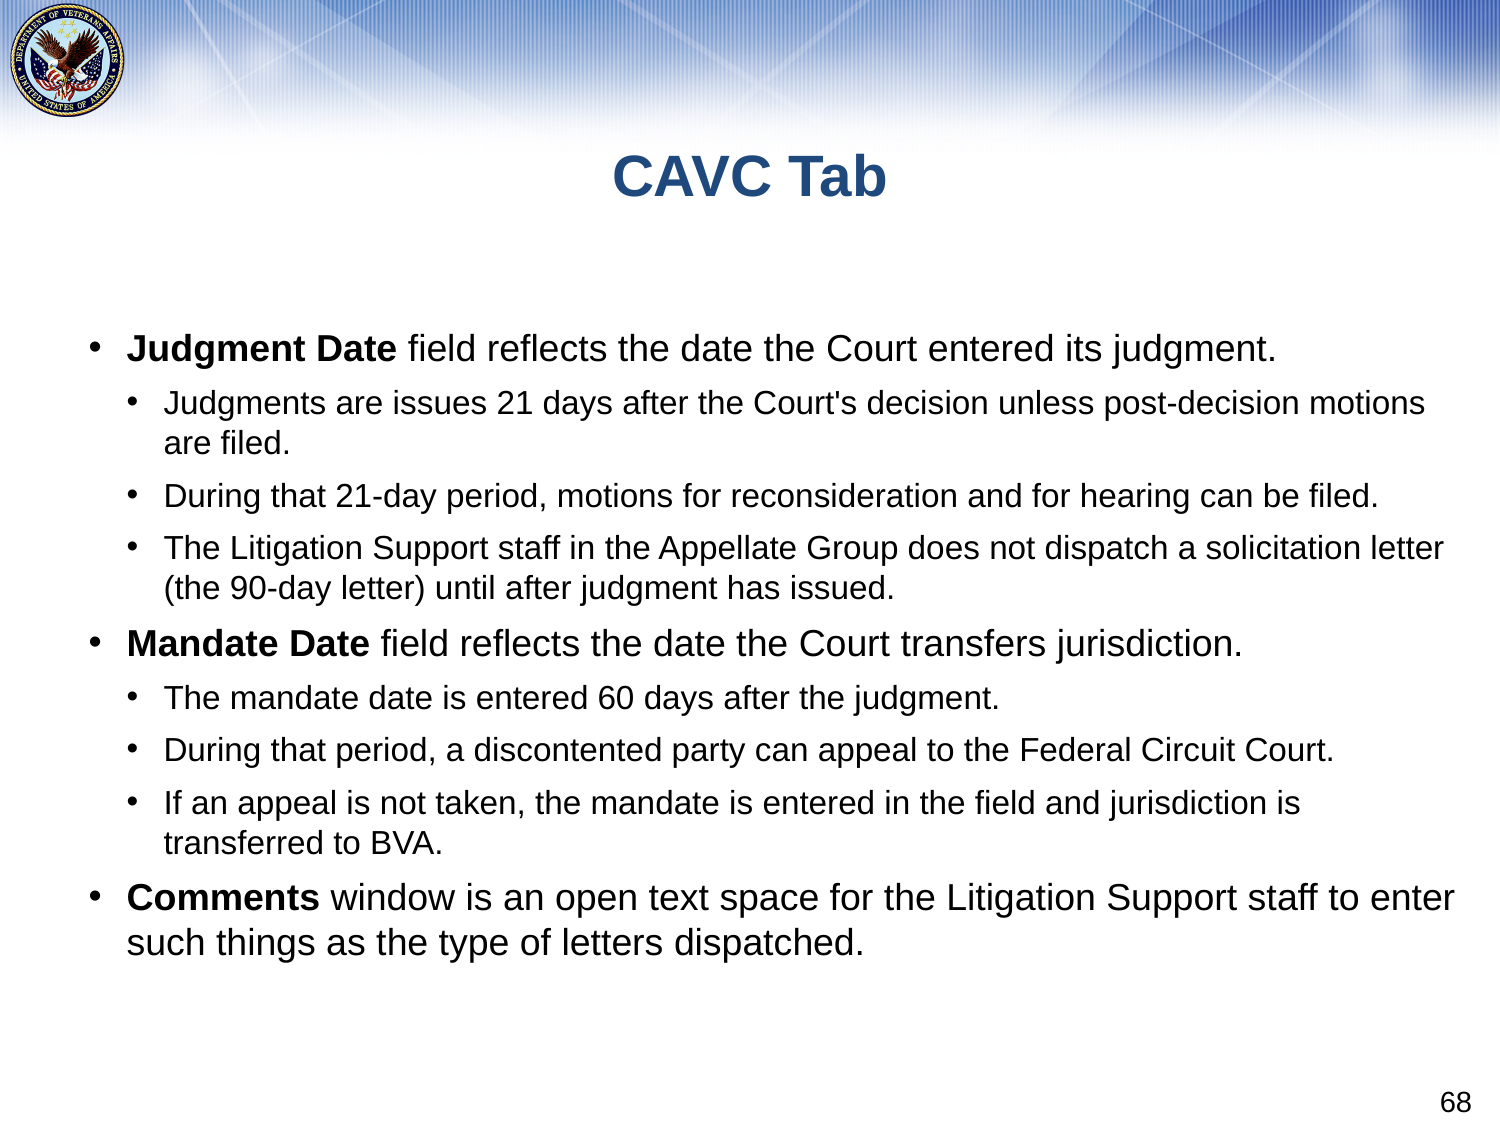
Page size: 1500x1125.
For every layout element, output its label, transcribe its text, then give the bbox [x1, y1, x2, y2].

text_box Judgment Date field reflects the date the Court entered its judgment. Judgments are issues 21 days after the Court's decision unless post-decision motions are filed. During that 21-day period, motions for reconsideration and for hearing can be filed. The Litigation Support staff in the Appellate Group does not dispatch a solicitation letter (the 90-day letter) until after judgment has issued. Mandate Date field reflects the date the Court transfers jurisdiction. The mandate date is entered 60 days after the judgment. During that period, a discontented party can appeal to the Federal Circuit Court. If an appeal is not taken, the mandate is entered in the field and jurisdiction is transferred to BVA. Comments window is an open text space for the Litigation Support staff to enter such things as the type of letters dispatched. [77, 318, 1479, 975]
picture [0, 0, 1500, 130]
slide_number 68 [1136, 1083, 1487, 1125]
picture [0, 249, 1500, 1062]
title CAVC Tab [0, 130, 1500, 249]
